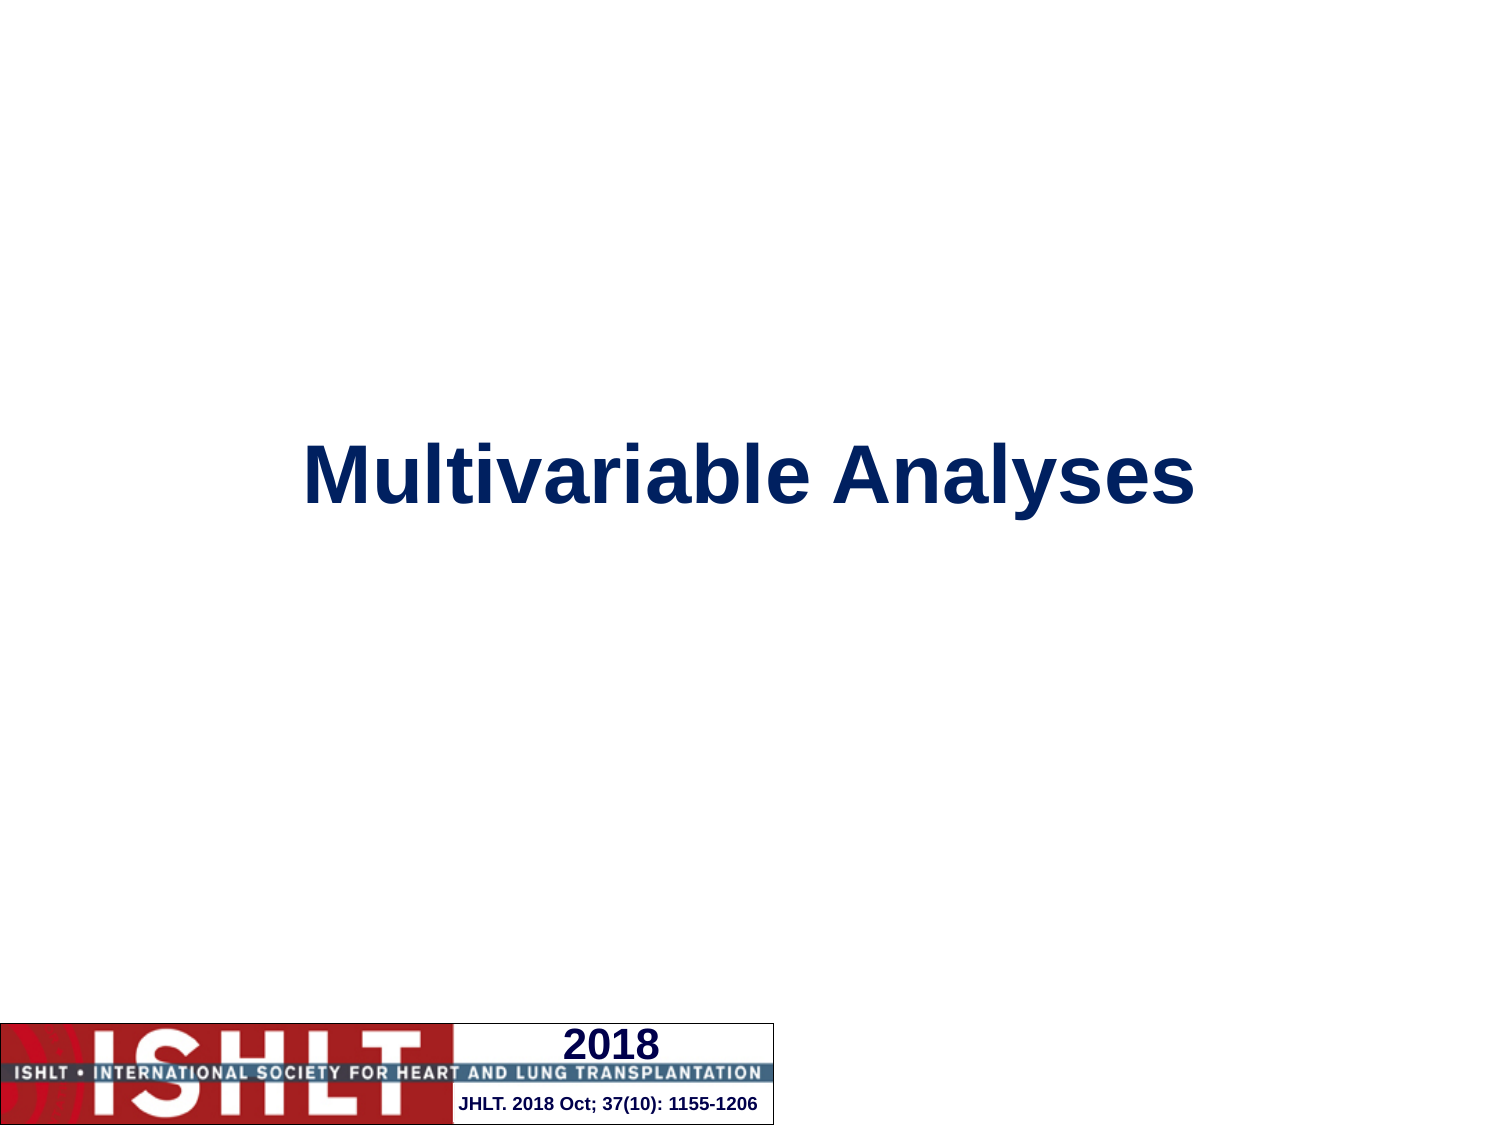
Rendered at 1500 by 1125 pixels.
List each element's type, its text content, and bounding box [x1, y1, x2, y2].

title Multivariable Analyses [24, 349, 1476, 591]
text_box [0, 1007, 774, 1125]
